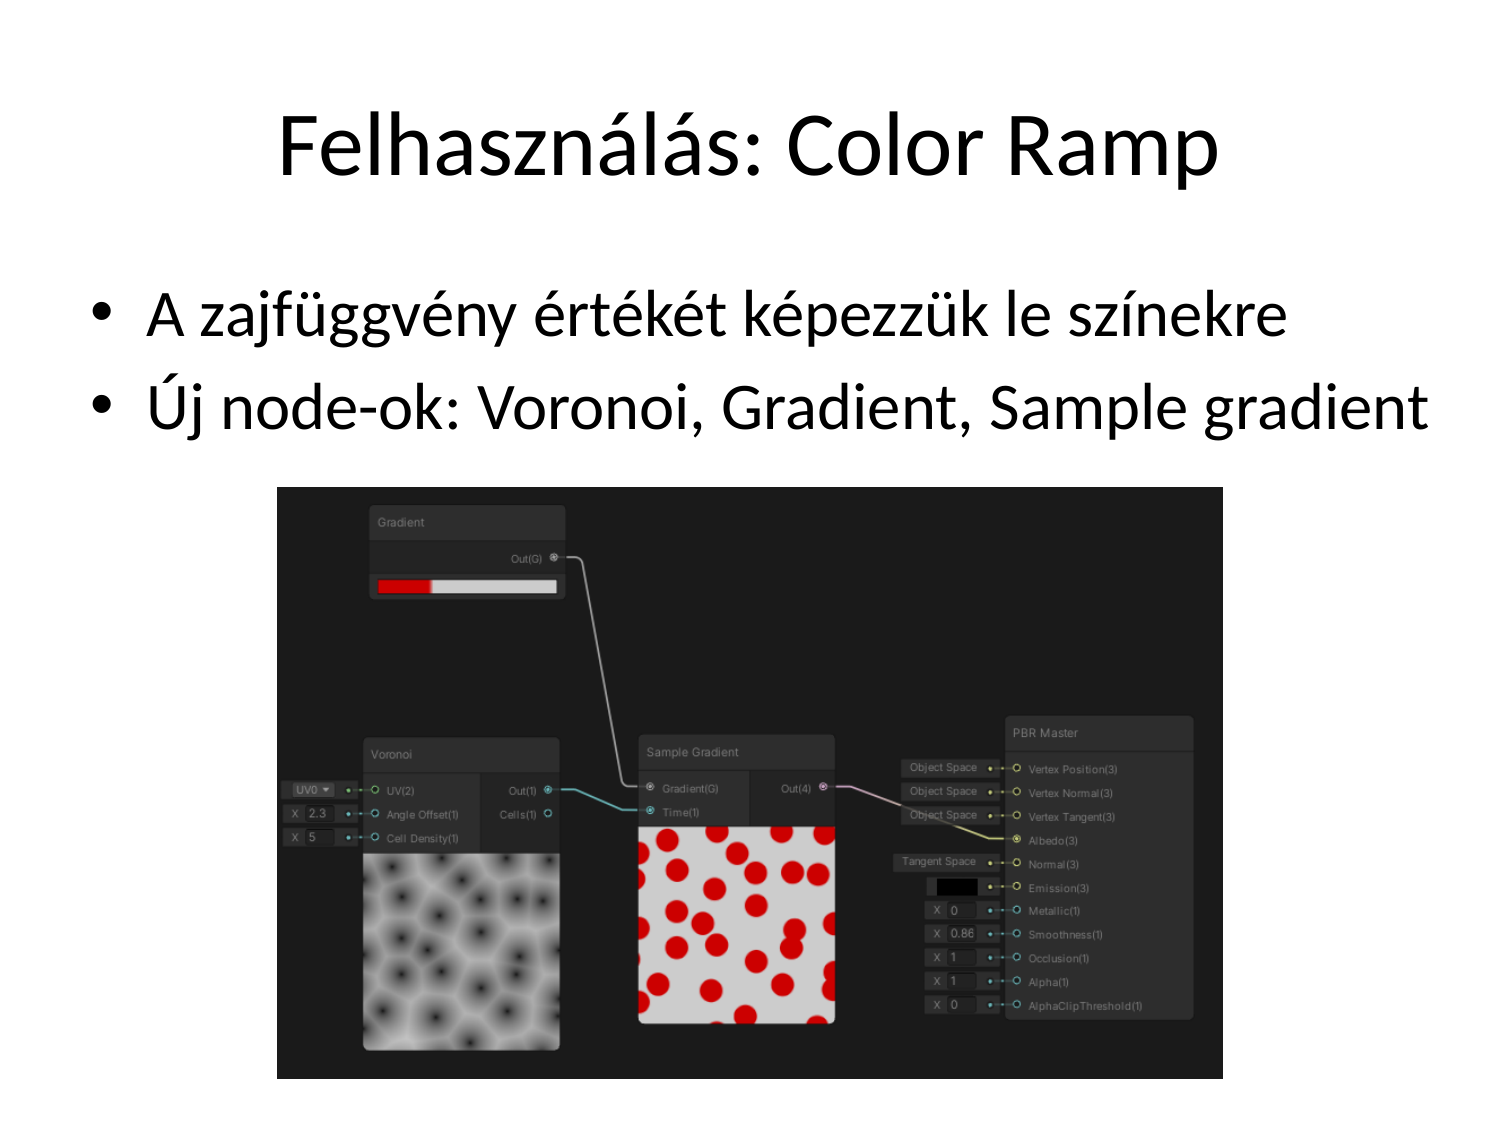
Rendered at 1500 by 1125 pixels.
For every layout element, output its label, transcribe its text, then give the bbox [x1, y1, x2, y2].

list A zajfüggvény értékét képezzük le színekre Új node-ok: Voronoi, Gradient, Sample gradient [75, 262, 1450, 1005]
title Felhasználás: Color Ramp [75, 45, 1425, 233]
picture [277, 487, 1223, 1079]
